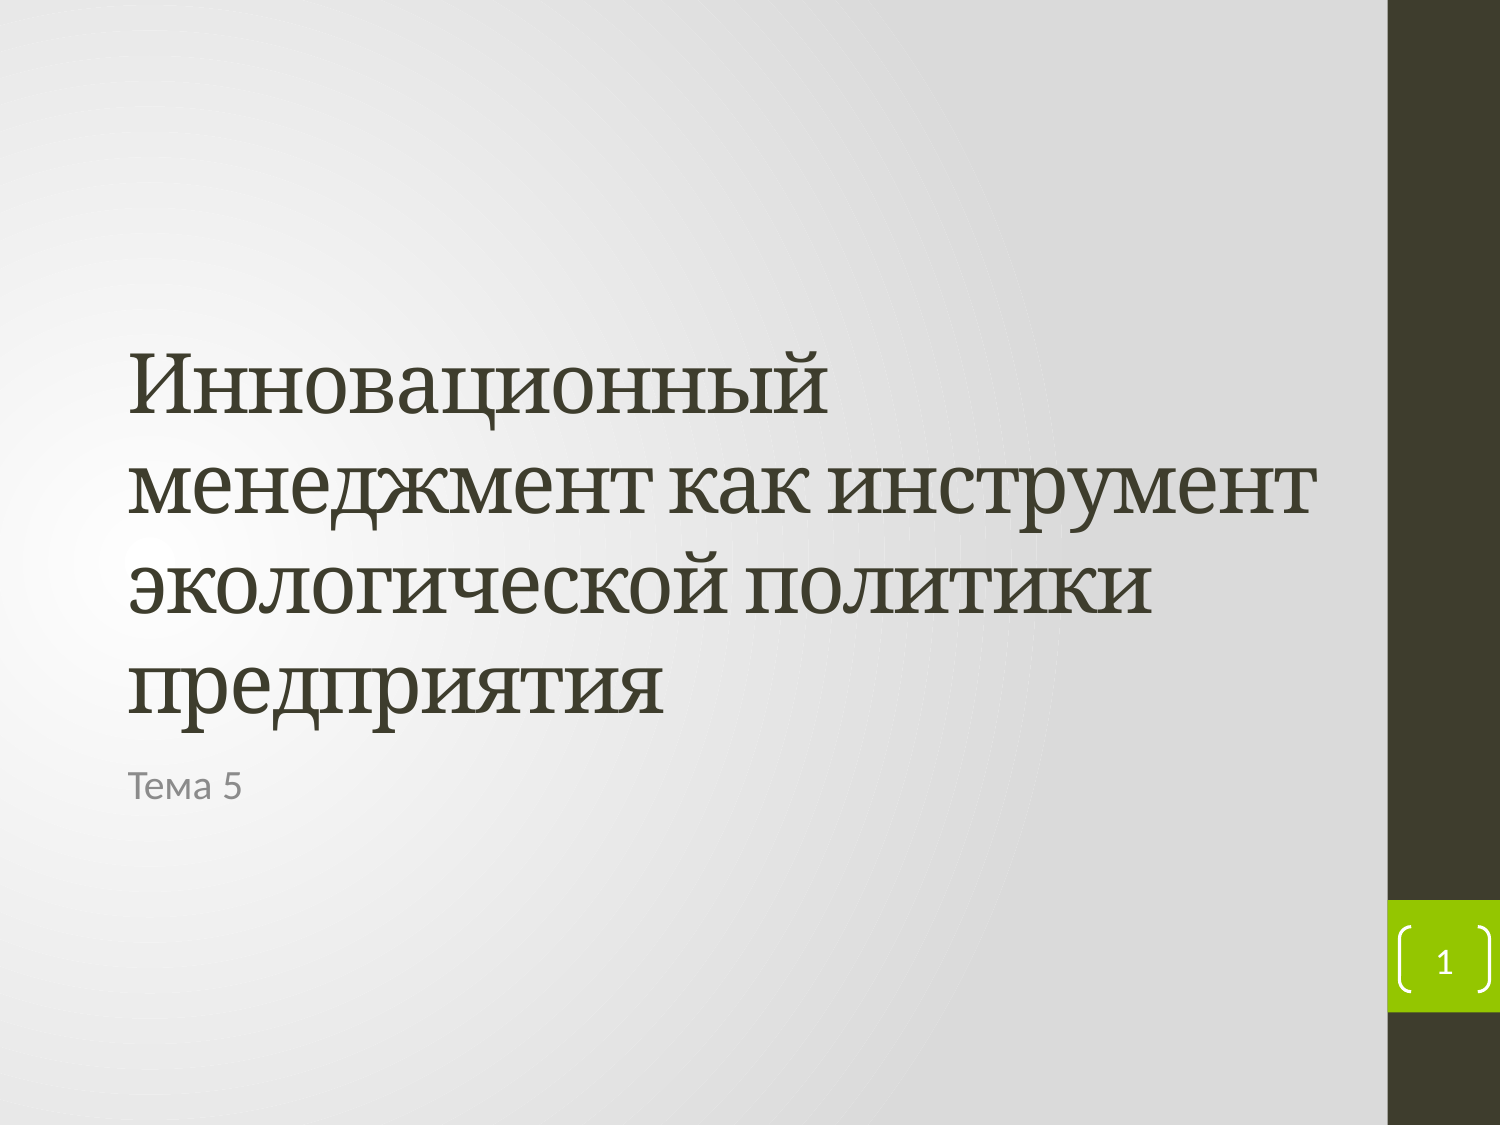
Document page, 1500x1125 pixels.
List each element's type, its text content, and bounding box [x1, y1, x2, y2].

title Инновационный менеджмент как инструмент экологической политики предприятия [112, 312, 1350, 738]
slide_number 1 [1397, 925, 1492, 994]
subtitle Тема 5 [112, 750, 1173, 925]
